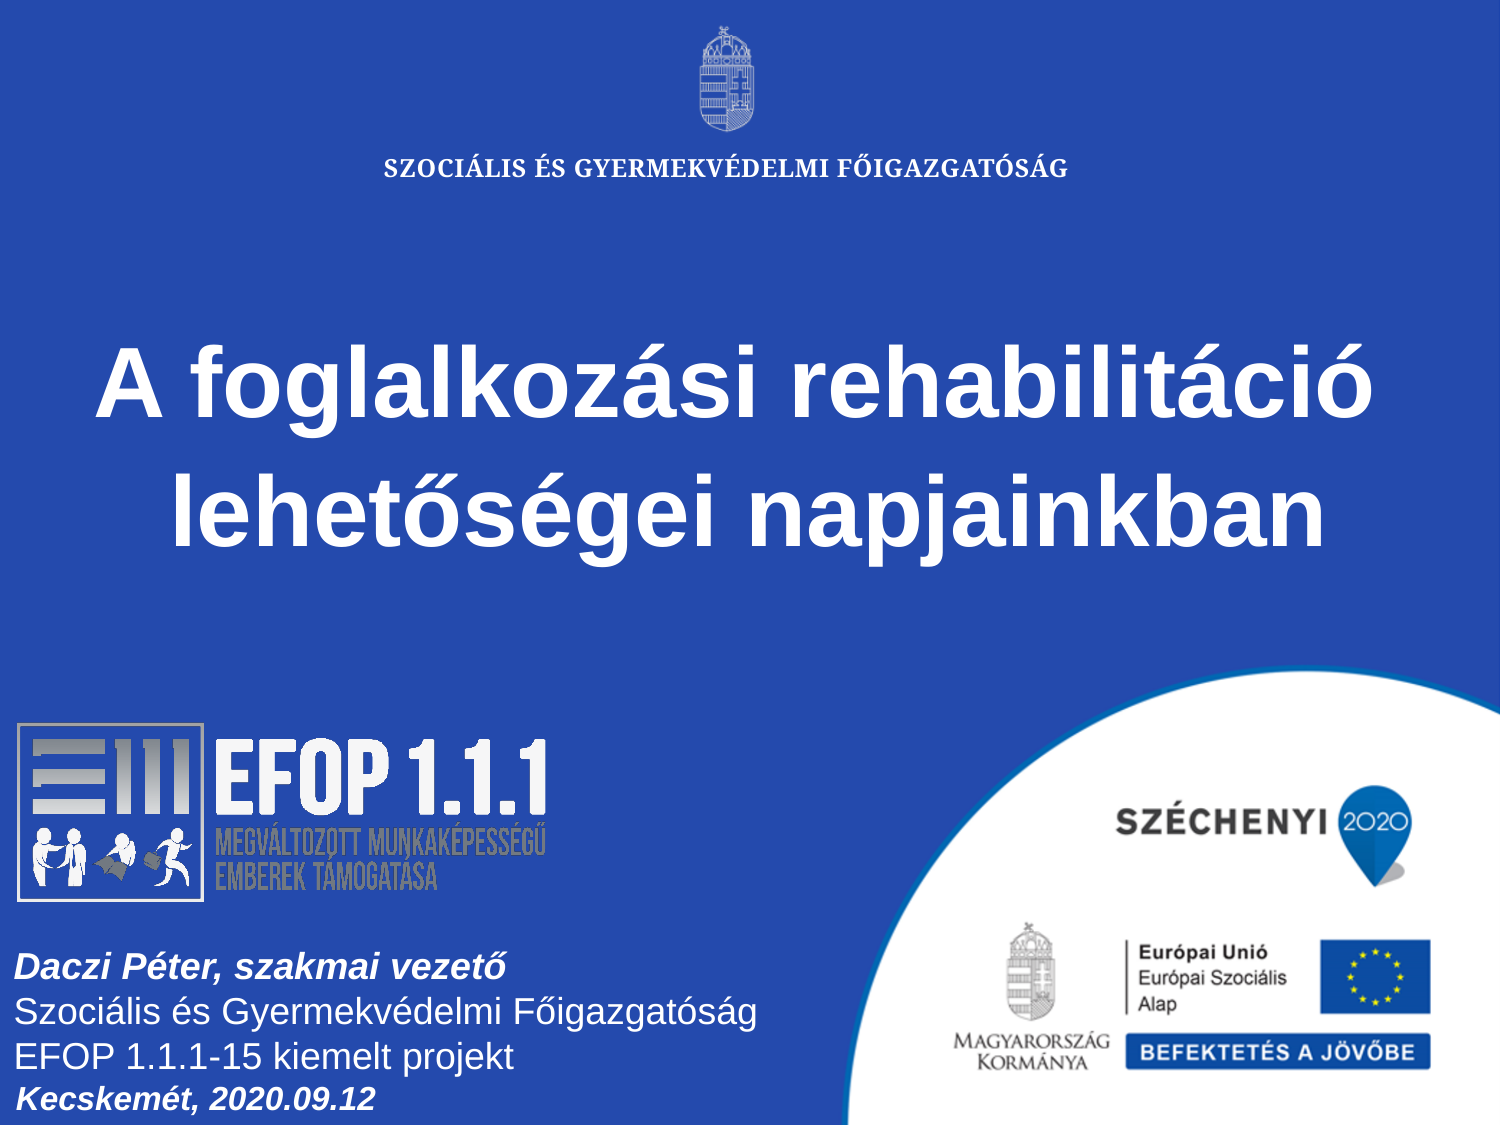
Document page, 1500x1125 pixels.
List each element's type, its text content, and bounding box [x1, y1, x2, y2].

text_box Daczi Péter, szakmai vezető Szociális és Gyermekvédelmi Főigazgatóság EFOP 1.1.1-15 kiemelt projekt [0, 934, 871, 1085]
text_box Szociális és Gyermekvédelmi Főigazgatóság [349, 145, 1105, 191]
subtitle A foglalkozási rehabilitáció lehetőségei napjainkban [0, 323, 1499, 746]
picture [0, 0, 1500, 1125]
text_box Kecskemét, 2020.09.12 [1, 1085, 392, 1125]
